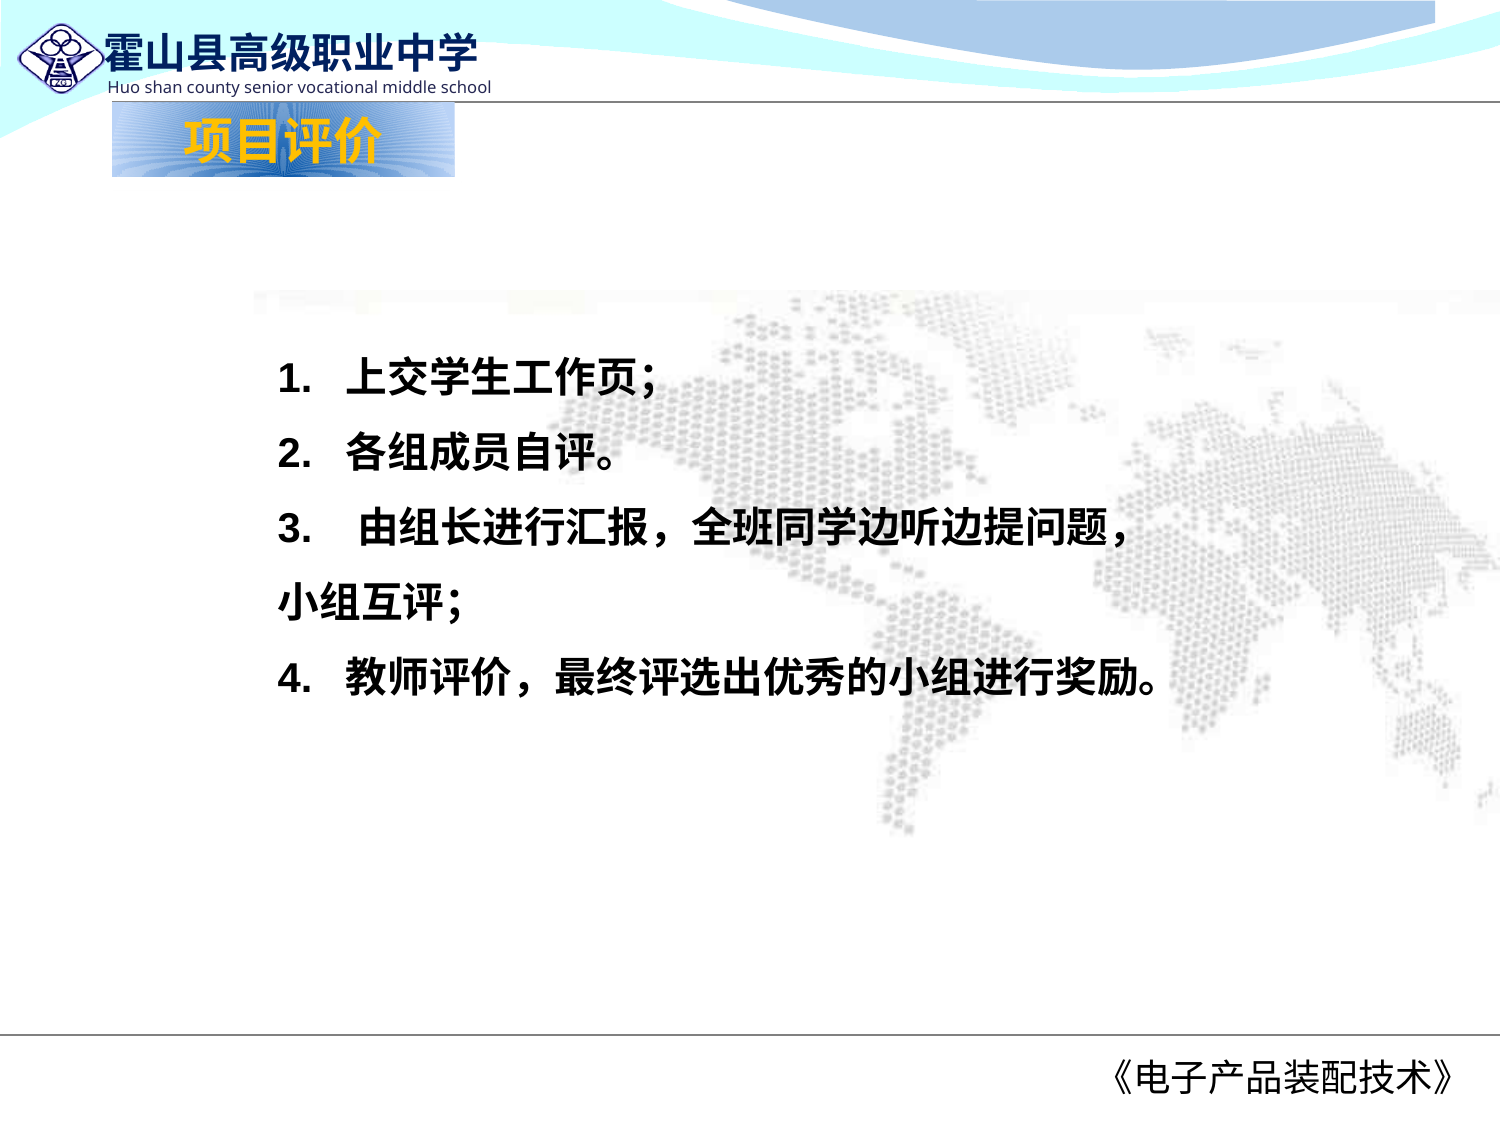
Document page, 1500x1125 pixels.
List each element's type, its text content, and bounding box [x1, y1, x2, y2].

picture [0, 290, 1500, 1034]
picture [17, 22, 105, 94]
picture [0, 1036, 1500, 1125]
text_box [34, 170, 1385, 914]
text_box 项目评价 [112, 102, 455, 177]
text_box 1. 上交学生工作页； 2. 各组成员自评。 3. 由组长进行汇报，全班同学边听边提问题， 小组互评； 4. 教师评价，最终评选出优秀的小组进行奖励。 [219, 318, 1340, 709]
